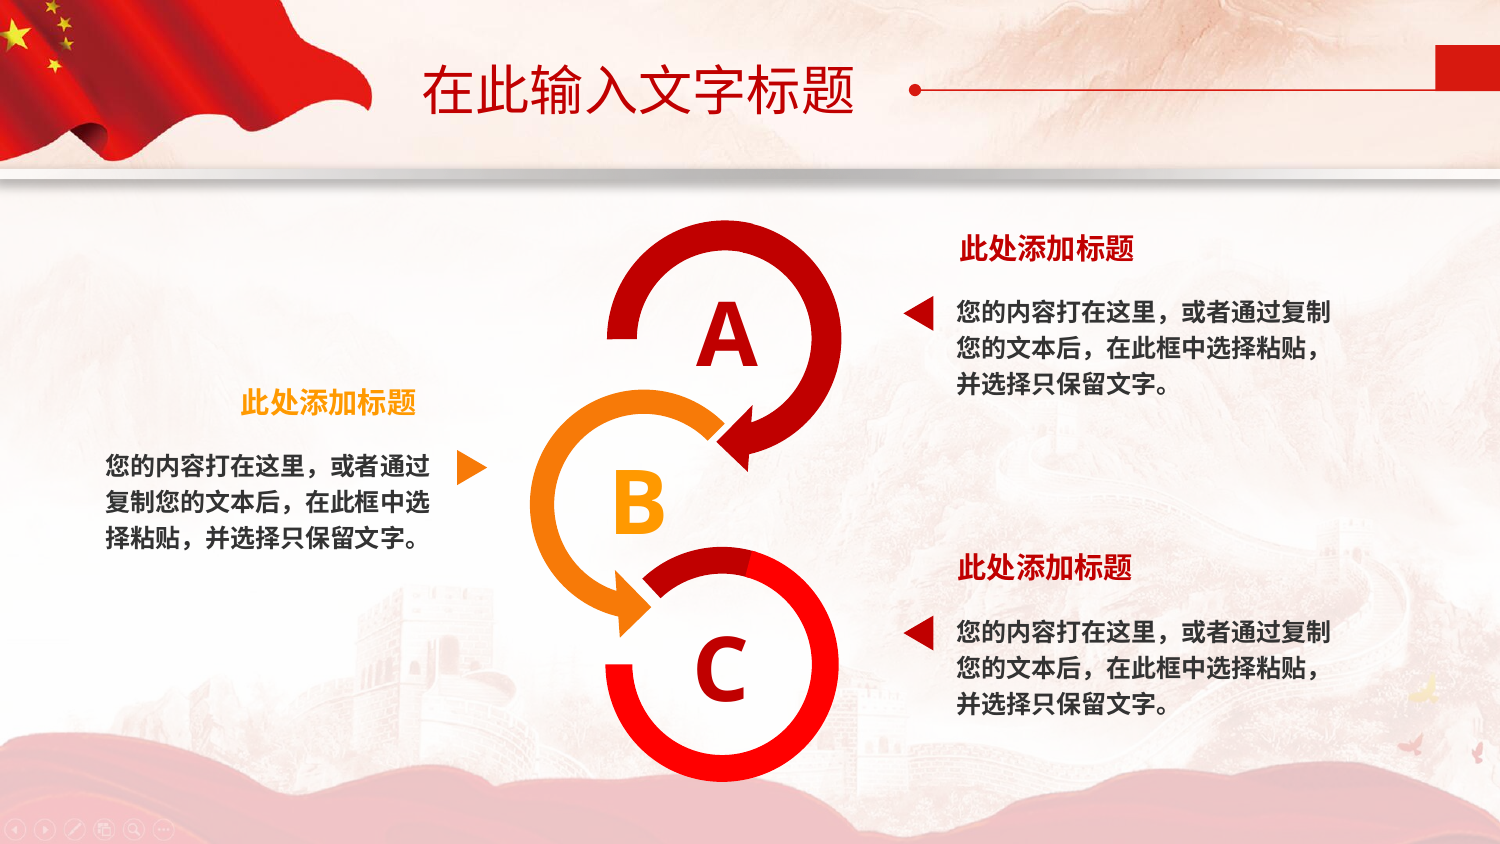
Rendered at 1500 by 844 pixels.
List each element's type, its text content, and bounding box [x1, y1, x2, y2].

text_box [903, 295, 934, 331]
text_box [606, 220, 754, 340]
text_box B [595, 438, 682, 559]
text_box [457, 450, 488, 486]
text_box A [683, 270, 771, 391]
text_box 此处添加标题 [946, 223, 1148, 272]
text_box [1435, 45, 1500, 92]
picture [0, 0, 1500, 844]
text_box C [679, 605, 763, 726]
text_box [642, 546, 751, 599]
text_box [605, 550, 839, 782]
text_box 您的内容打在这里，或者通过复制您的文本后，在此框中选择粘贴，并选择只保留文字。 [944, 604, 1355, 725]
text_box 您的内容打在这里，或者通过复制您的文本后，在此框中选择粘贴，并选择只保留文字。 [944, 284, 1355, 405]
text_box 此处添加标题 [227, 378, 430, 426]
text_box [903, 615, 934, 651]
text_box [716, 224, 842, 472]
text_box [908, 83, 1435, 97]
text_box 此处添加标题 [944, 542, 1146, 591]
text_box 在此输入文字标题 [406, 48, 903, 144]
text_box [529, 389, 725, 638]
text_box 您的内容打在这里，或者通过复制您的文本后，在此框中选择粘贴，并选择只保留文字。 [92, 438, 448, 559]
